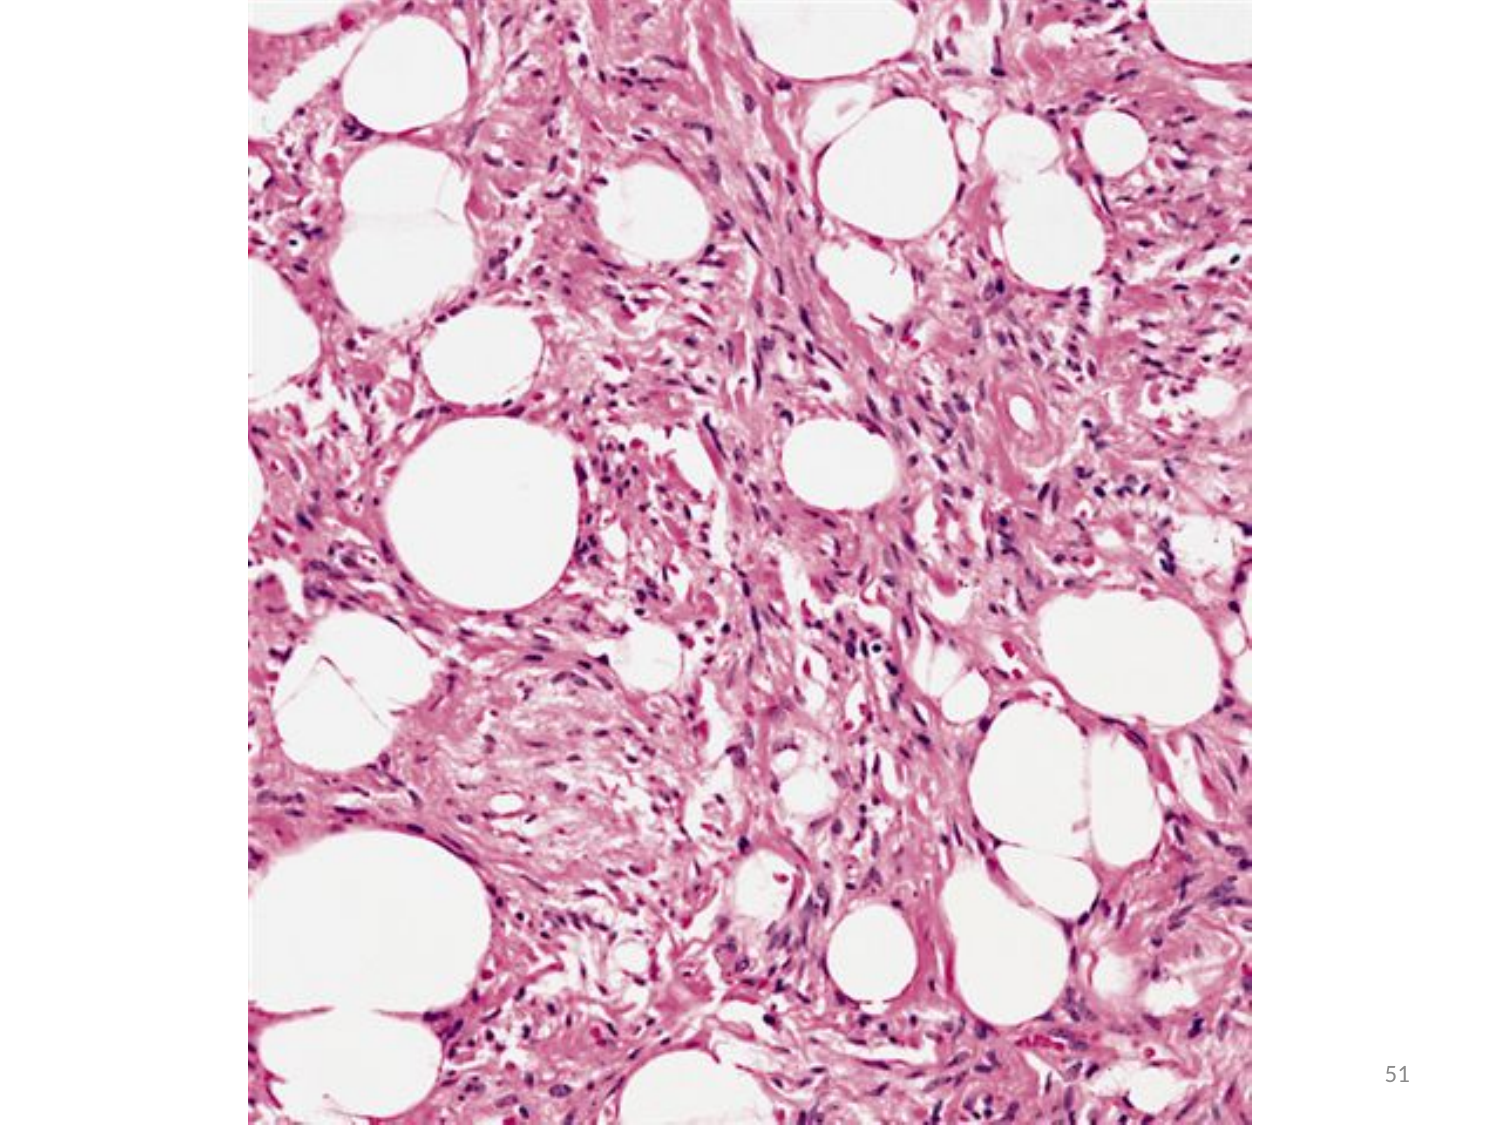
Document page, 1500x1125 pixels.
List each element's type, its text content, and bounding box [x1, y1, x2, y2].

picture [248, 0, 1252, 1125]
slide_number 51 [1255, 1042, 1425, 1103]
